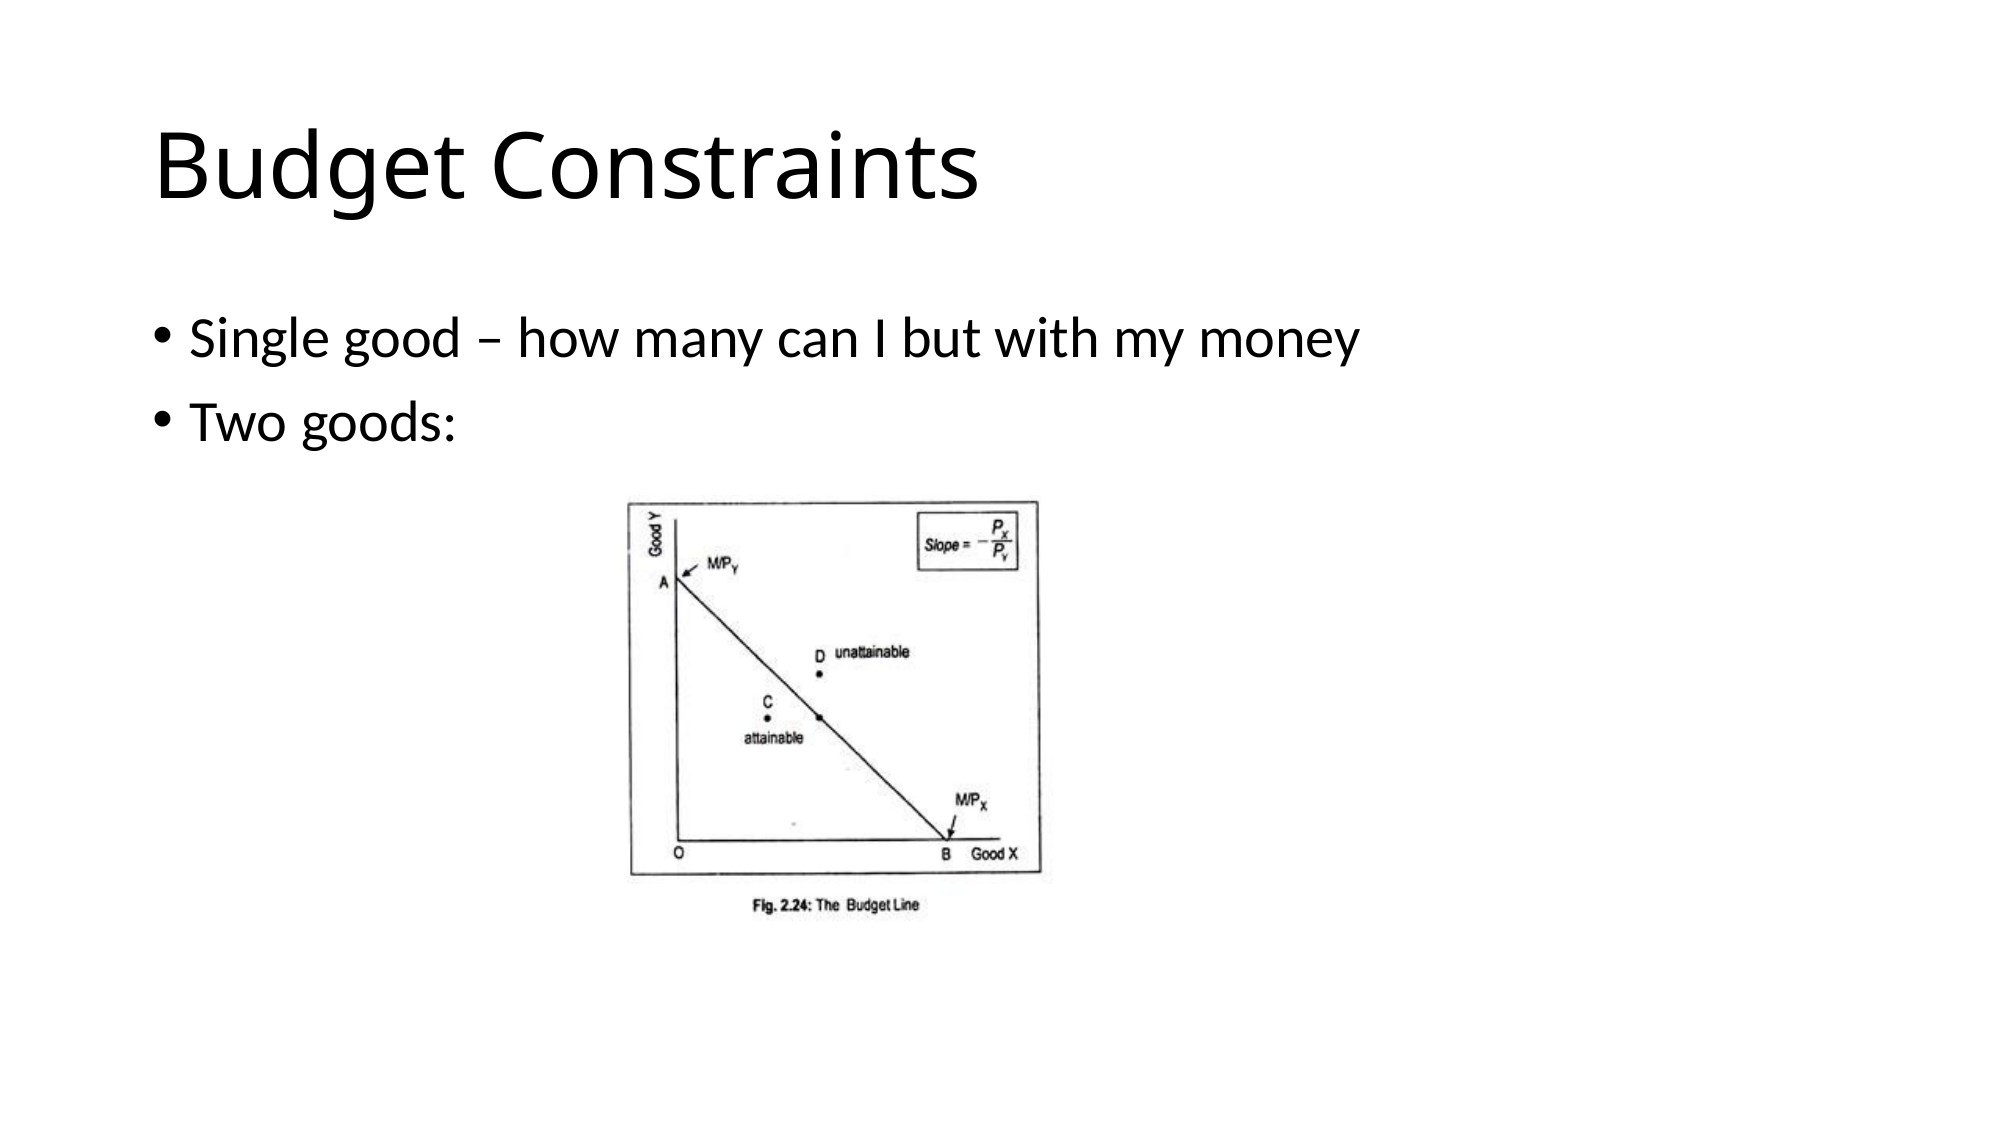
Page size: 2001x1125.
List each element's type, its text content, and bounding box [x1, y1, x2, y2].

list Single good – how many can I but with my money Two goods: [137, 299, 1863, 1014]
picture [615, 495, 1061, 923]
title Budget Constraints [137, 59, 1863, 278]
